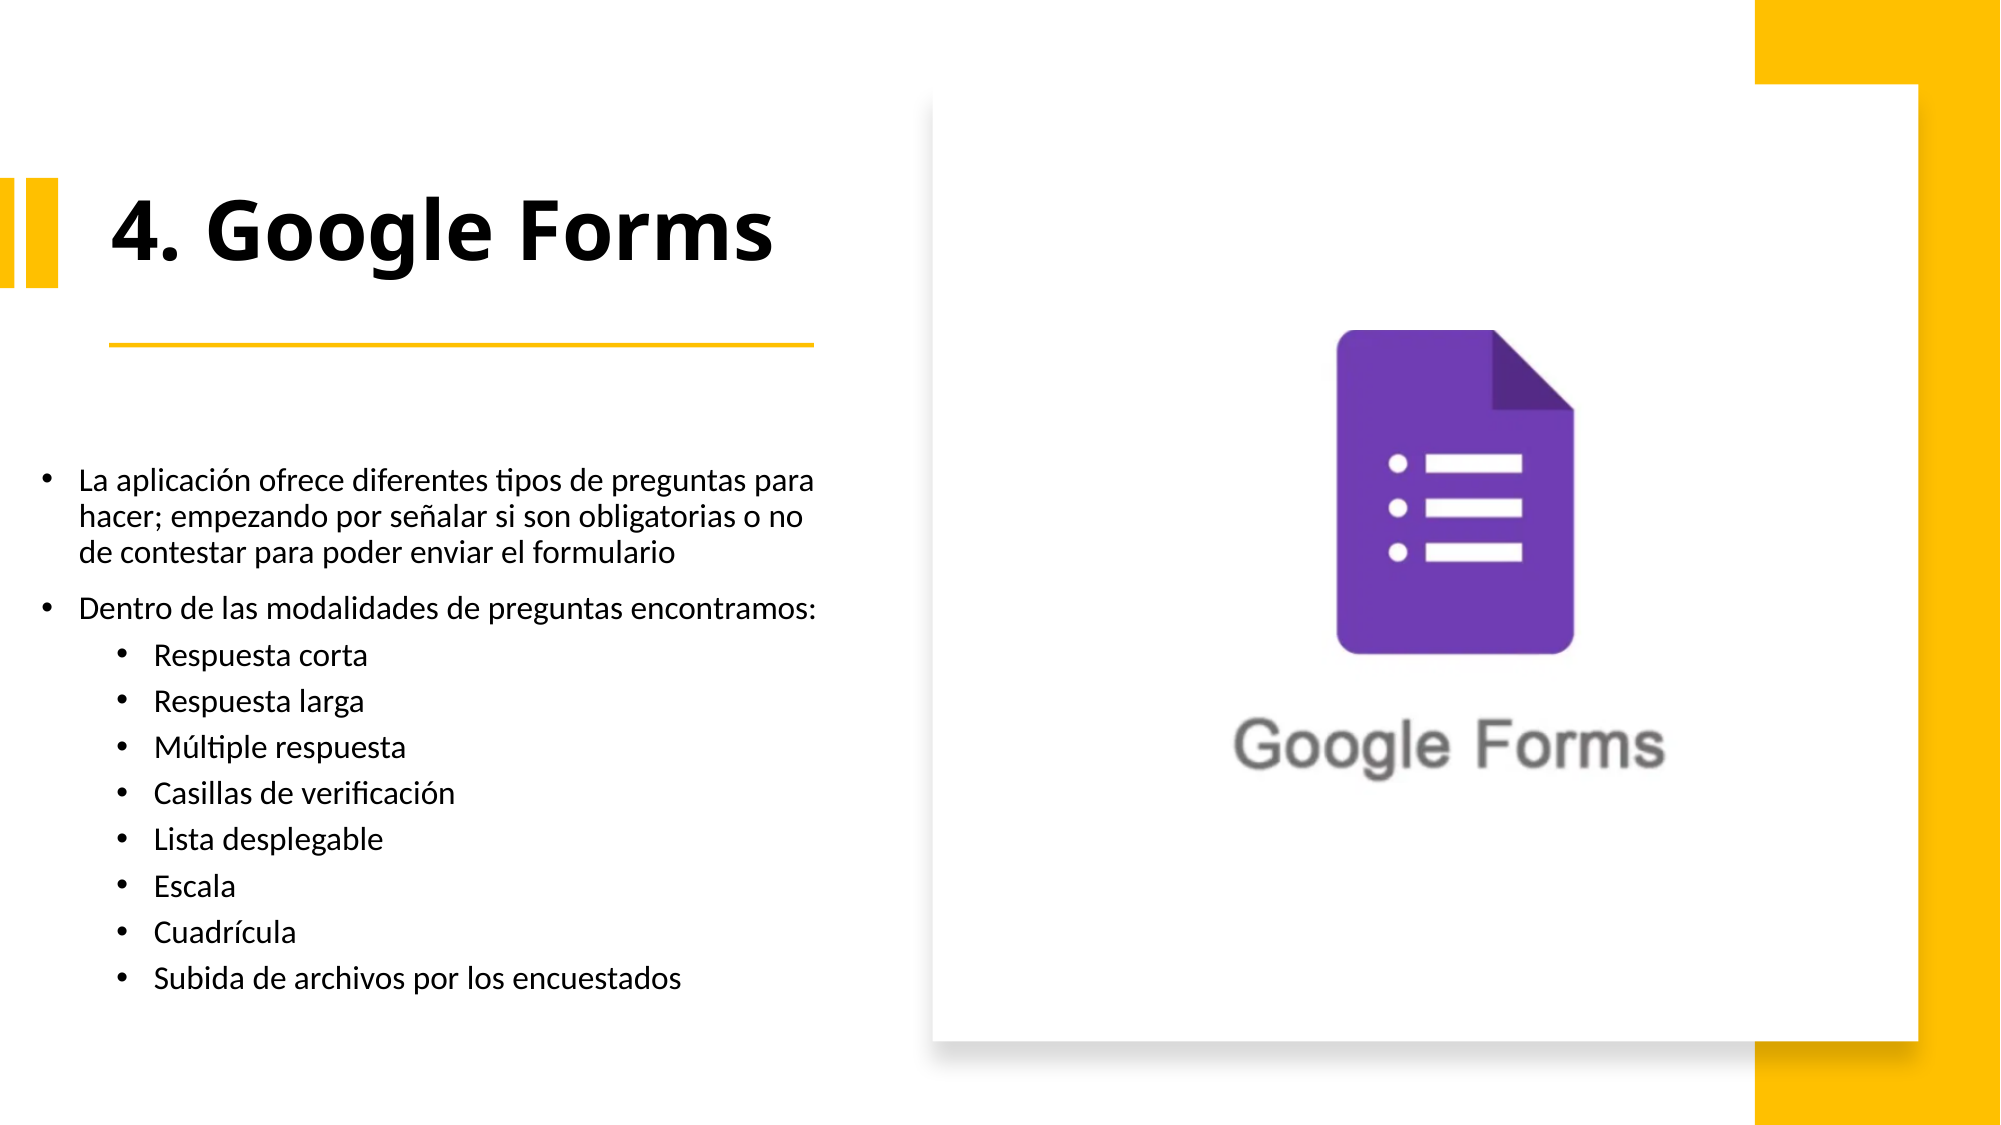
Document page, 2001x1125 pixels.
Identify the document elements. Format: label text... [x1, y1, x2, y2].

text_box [0, 177, 59, 289]
text_box [0, 0, 1754, 1125]
picture [1200, 330, 1680, 795]
text_box [1754, 0, 2000, 1125]
text_box [108, 342, 815, 348]
title 4. Google Forms [96, 140, 845, 326]
text_box [932, 83, 1919, 1042]
list La aplicación ofrece diferentes tipos de preguntas para hacer; empezando por señalar si son obligatorias o no de contestar para poder enviar el formulario Dentro de las modalidades de preguntas encontramos: Respuesta corta Respuesta larga Múltiple respuesta Casillas de verificación Lista desplegable Escala Cuadrícula Subida de archivos por los encuestados [26, 382, 845, 1078]
